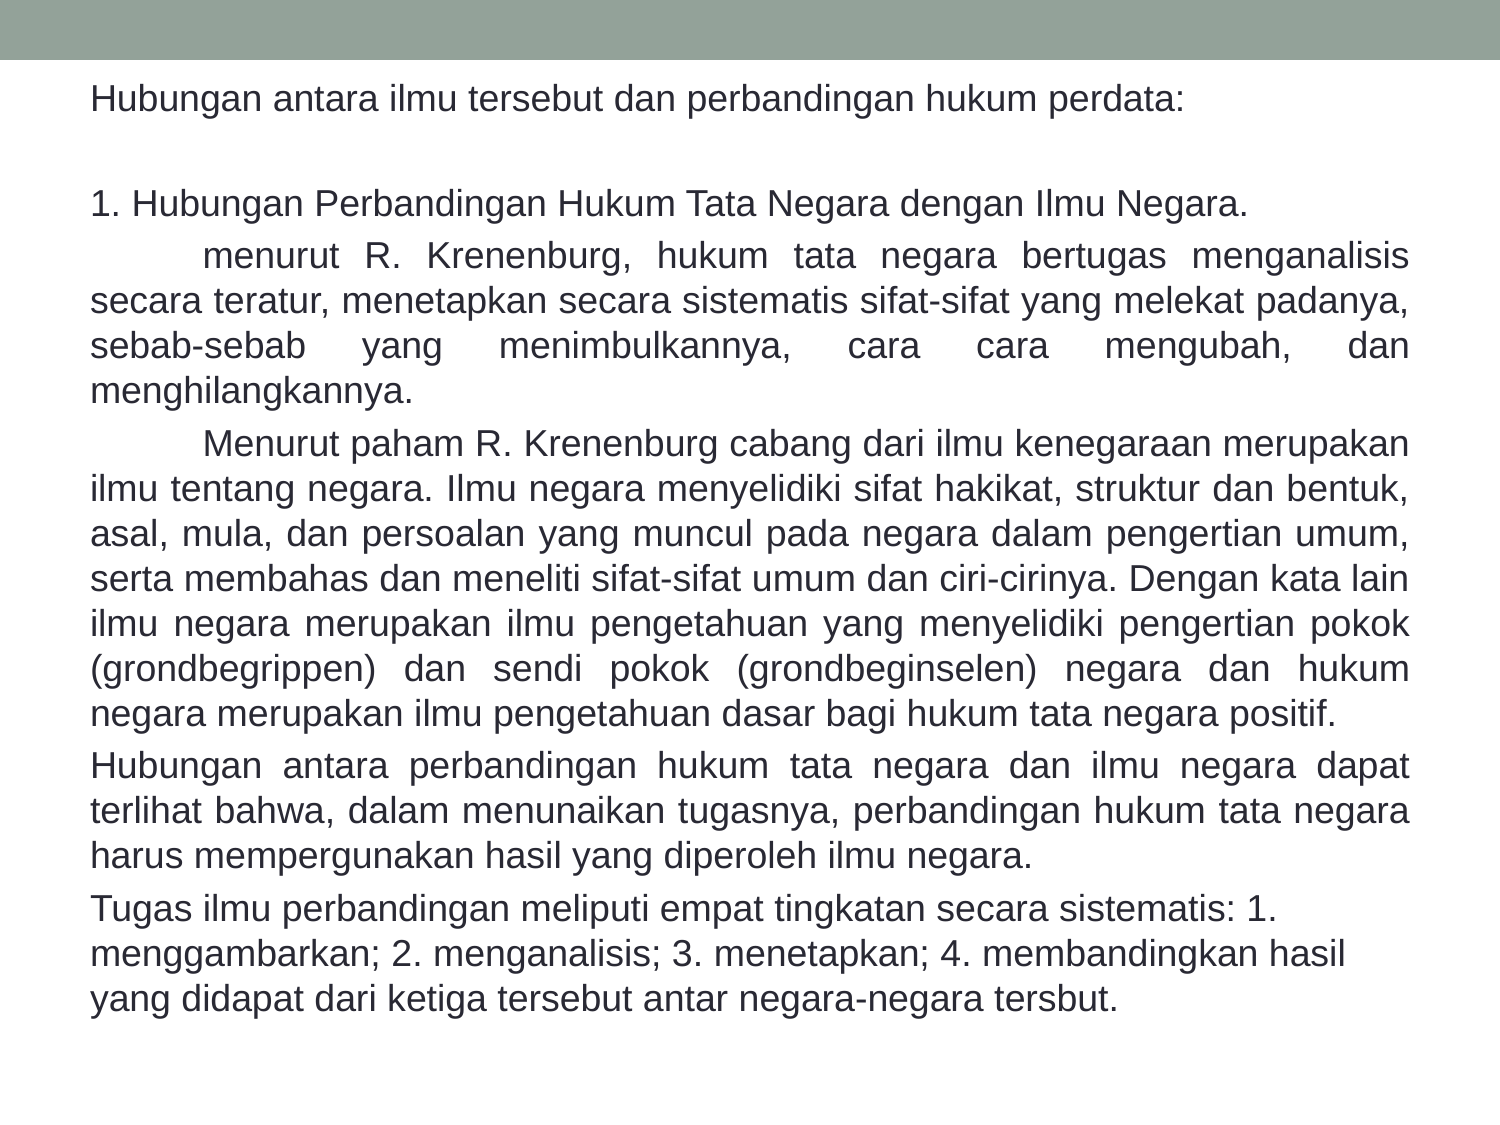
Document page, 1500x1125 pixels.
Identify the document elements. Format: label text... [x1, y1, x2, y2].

list Hubungan antara ilmu tersebut dan perbandingan hukum perdata: 1. Hubungan Perbandingan Hukum Tata Negara dengan Ilmu Negara. menurut R. Krenenburg, hukum tata negara bertugas menganalisis secara teratur, menetapkan secara sistematis sifat-sifat yang melekat padanya, sebab-sebab yang menimbulkannya, cara cara mengubah, dan menghilangkannya. Menurut paham R. Krenenburg cabang dari ilmu kenegaraan merupakan ilmu tentang negara. Ilmu negara menyelidiki sifat hakikat, struktur dan bentuk, asal, mula, dan persoalan yang muncul pada negara dalam pengertian umum, serta membahas dan meneliti sifat-sifat umum dan ciri-cirinya. Dengan kata lain ilmu negara merupakan ilmu pengetahuan yang menyelidiki pengertian pokok (grondbegrippen) dan sendi pokok (grondbeginselen) negara dan hukum negara merupakan ilmu pengetahuan dasar bagi hukum tata negara positif. Hubungan antara perbandingan hukum tata negara dan ilmu negara dapat terlihat bahwa, dalam menunaikan tugasnya, perbandingan hukum tata negara harus mempergunakan hasil yang diperoleh ilmu negara. Tugas ilmu perbandingan meliputi empat tingkatan secara sistematis: 1. menggambarkan; 2. menganalisis; 3. menetapkan; 4. membandingkan hasil yang didapat dari ketiga tersebut antar negara-negara tersbut. [75, 66, 1425, 1063]
